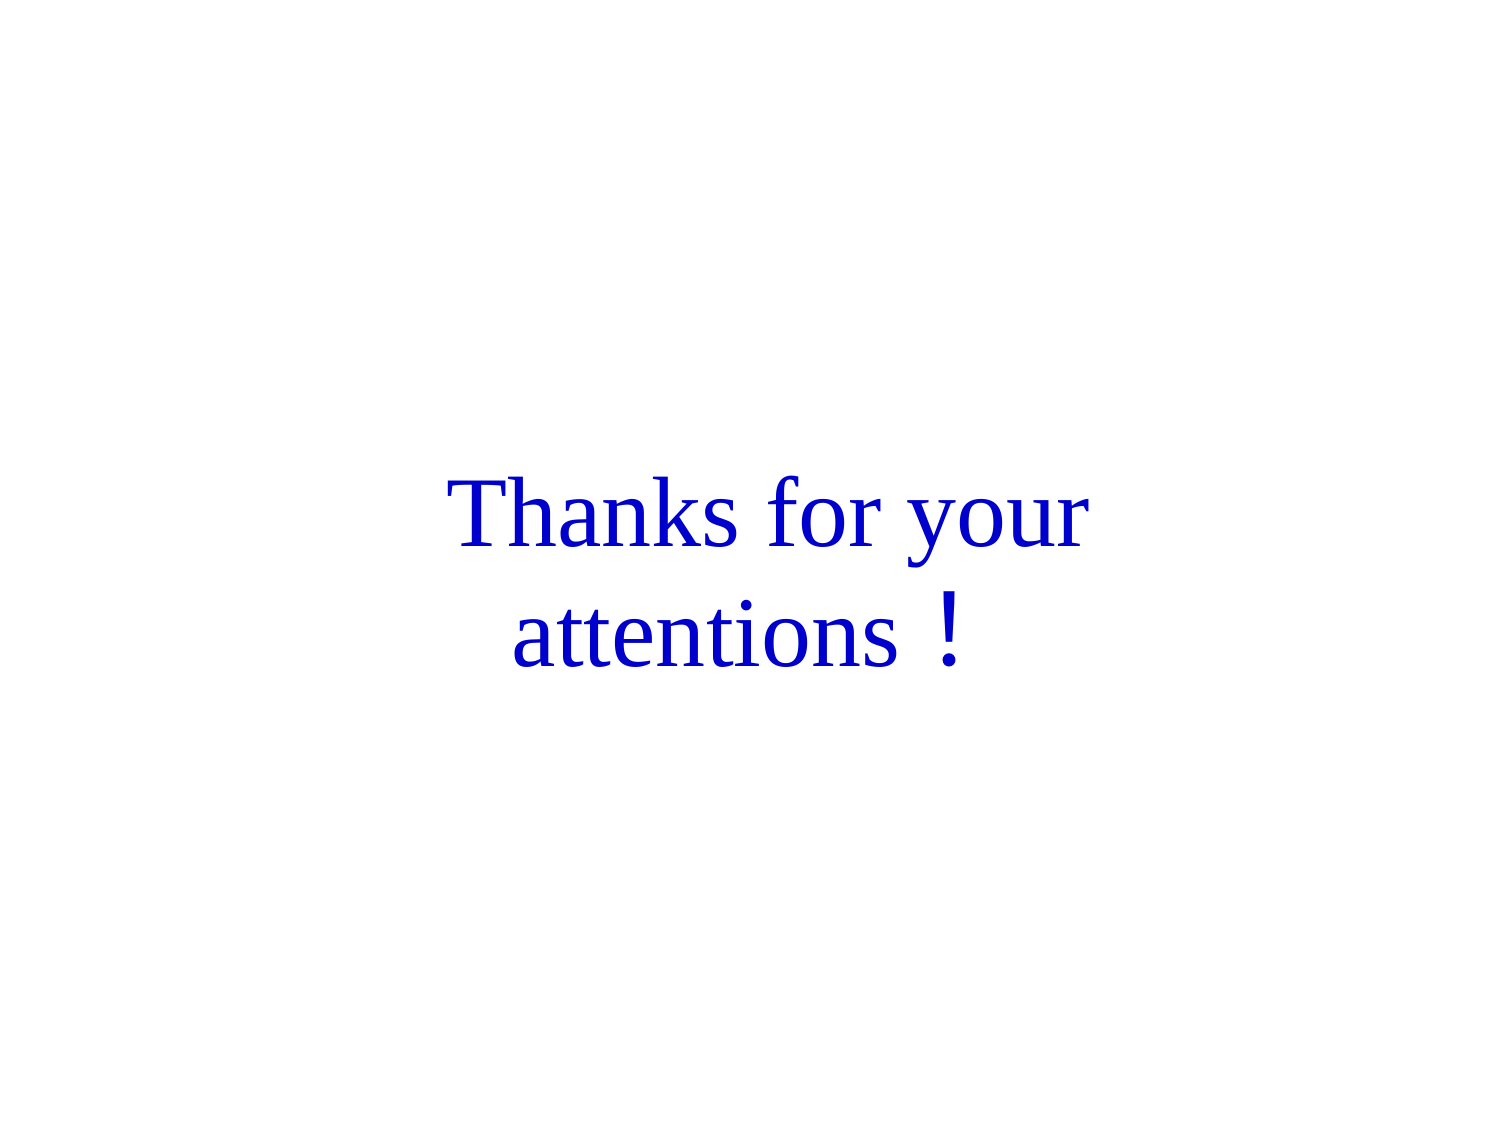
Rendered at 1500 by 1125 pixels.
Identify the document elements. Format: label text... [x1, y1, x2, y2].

text_box Thanks for your attentions！ [186, 439, 1351, 695]
